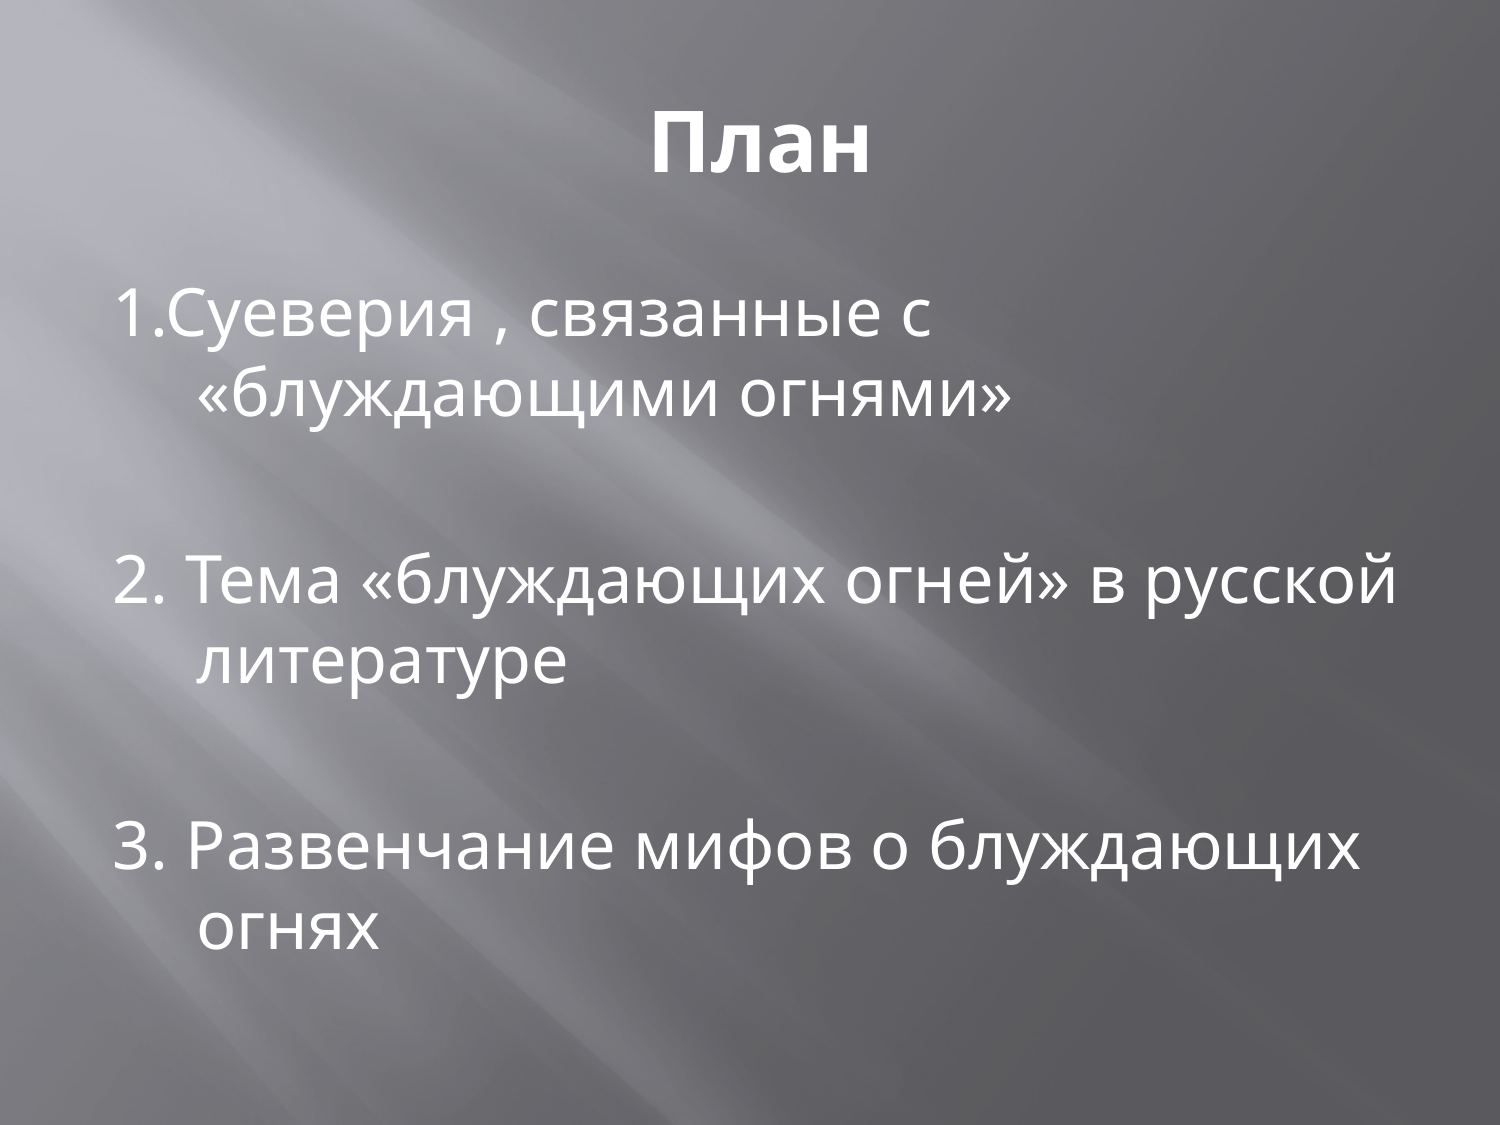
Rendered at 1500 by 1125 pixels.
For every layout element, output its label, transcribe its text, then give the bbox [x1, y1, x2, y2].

list 1.Суеверия , связанные с «блуждающими огнями» 2. Тема «блуждающих огней» в русской литературе 3. Развенчание мифов о блуждающих огнях [75, 262, 1425, 1035]
title План [75, 45, 1425, 233]
